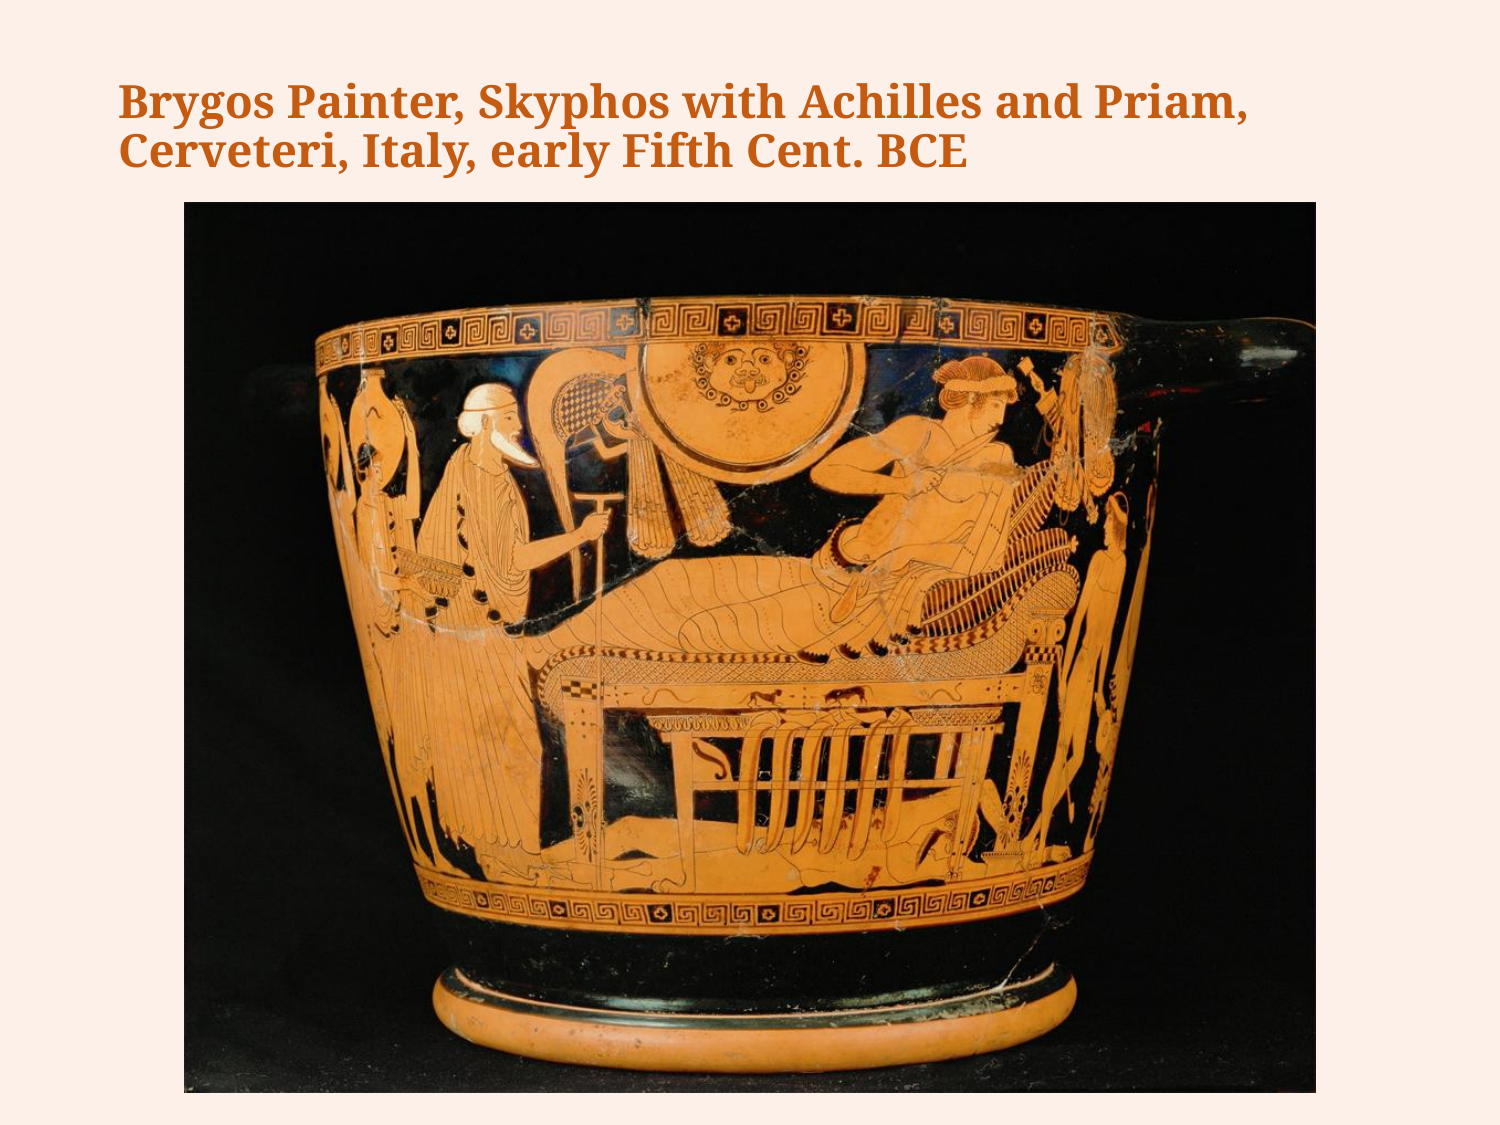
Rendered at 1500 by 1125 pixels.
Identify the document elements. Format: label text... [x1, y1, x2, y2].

picture [184, 202, 1316, 1093]
title Brygos Painter, Skyphos with Achilles and Priam, Cerveteri, Italy, early Fifth Cent. BCE [103, 75, 1397, 182]
